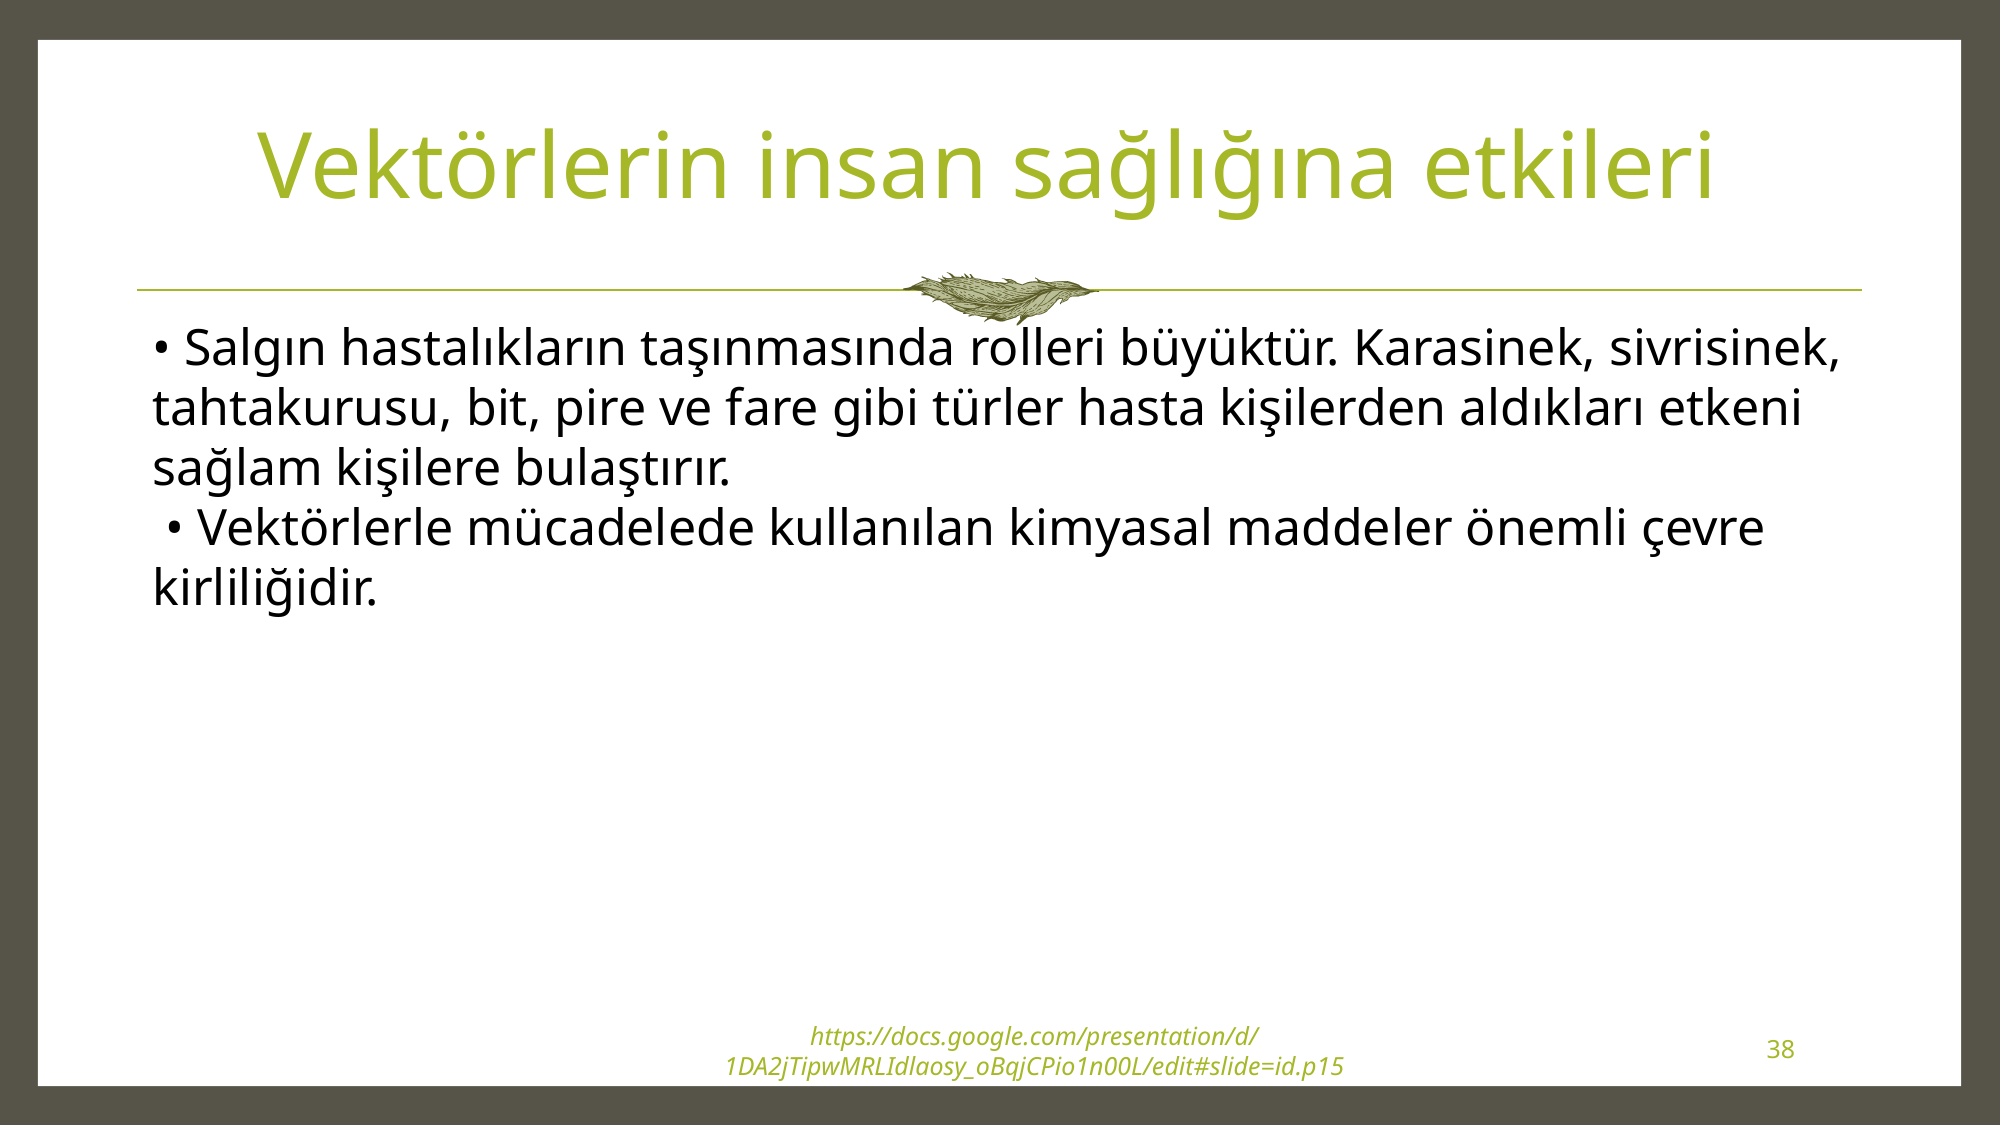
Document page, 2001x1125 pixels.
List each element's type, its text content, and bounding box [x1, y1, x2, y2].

footer https://docs.google.com/presentation/d/1DA2jTipwMRLIdlaosy_oBqjCPio1n00L/edit#slide=id.p15 [647, 1020, 1422, 1081]
text_box • Salgın hastalıkların taşınmasında rolleri büyüktür. Karasinek, sivrisinek, tahtakurusu, bit, pire ve fare gibi türler hasta kişilerden aldıkları etkeni sağlam kişilere bulaştırır. • Vektörlerle mücadelede kullanılan kimyasal maddeler önemli çevre kirliliğidir. [137, 308, 1904, 684]
title Vektörlerin insan sağlığına etkileri [137, 59, 1863, 278]
picture [901, 278, 1100, 308]
slide_number 38 [1530, 1020, 1811, 1081]
